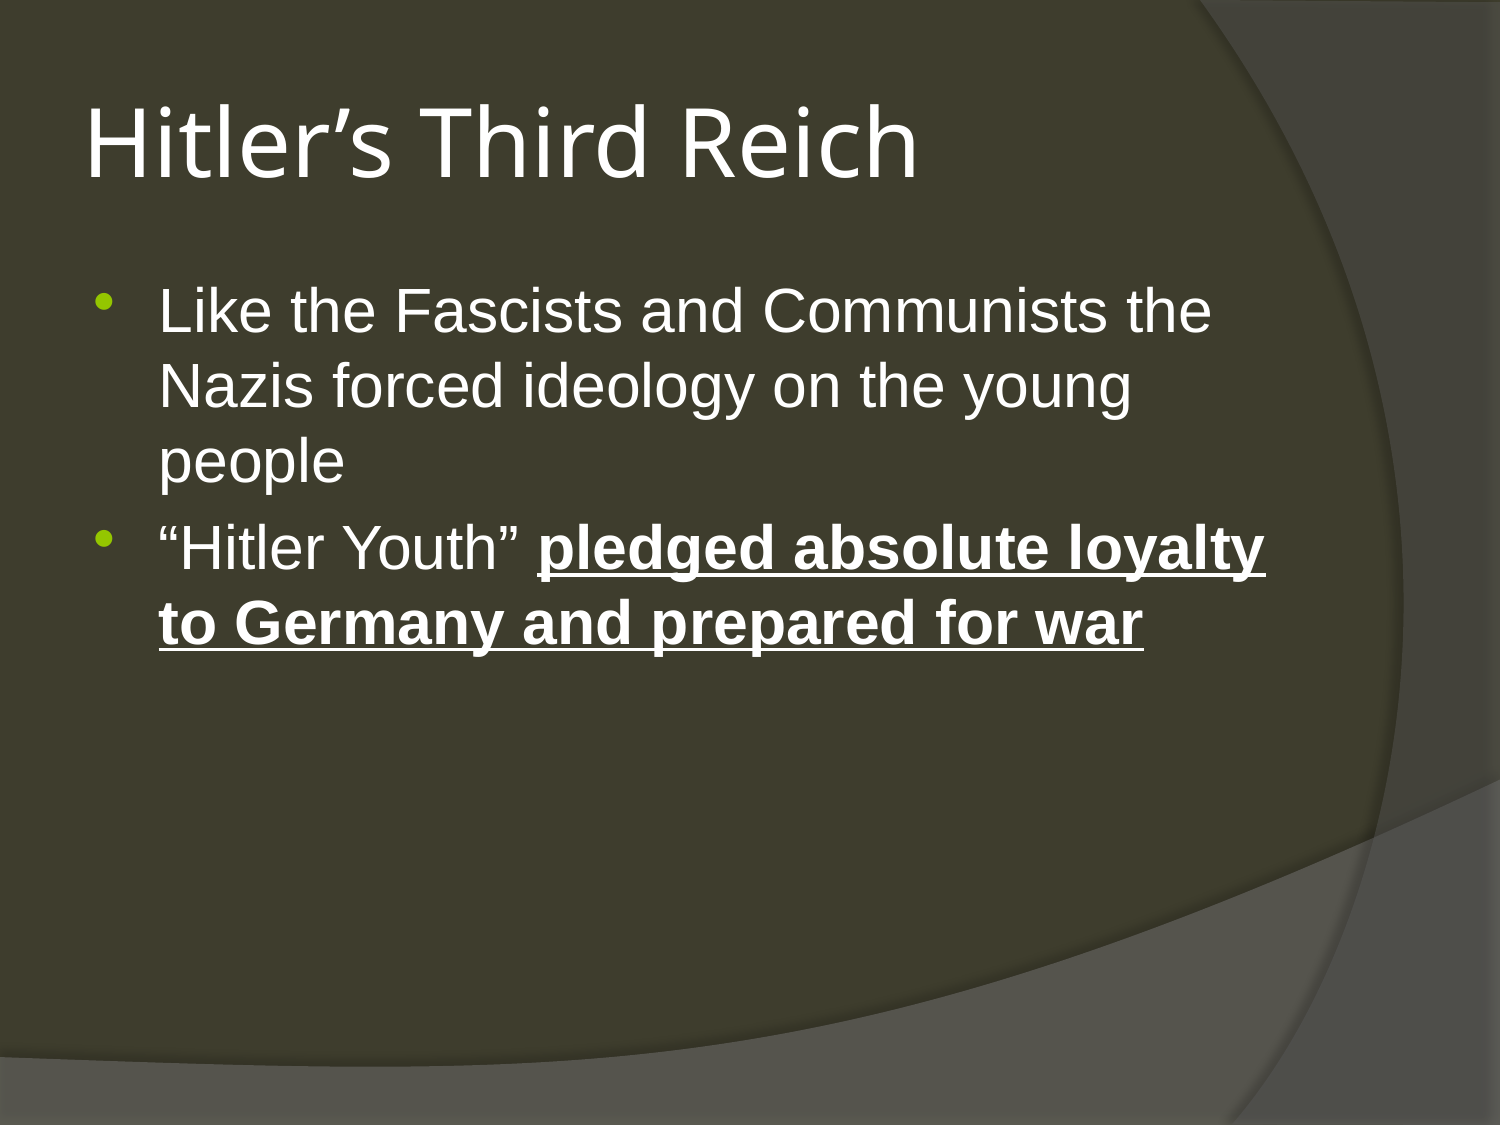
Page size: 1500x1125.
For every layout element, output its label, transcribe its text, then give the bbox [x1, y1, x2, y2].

list Like the Fascists and Communists the Nazis forced ideology on the young people “Hitler Youth” pledged absolute loyalty to Germany and prepared for war [75, 262, 1300, 1005]
title Hitler’s Third Reich [75, 45, 1300, 233]
